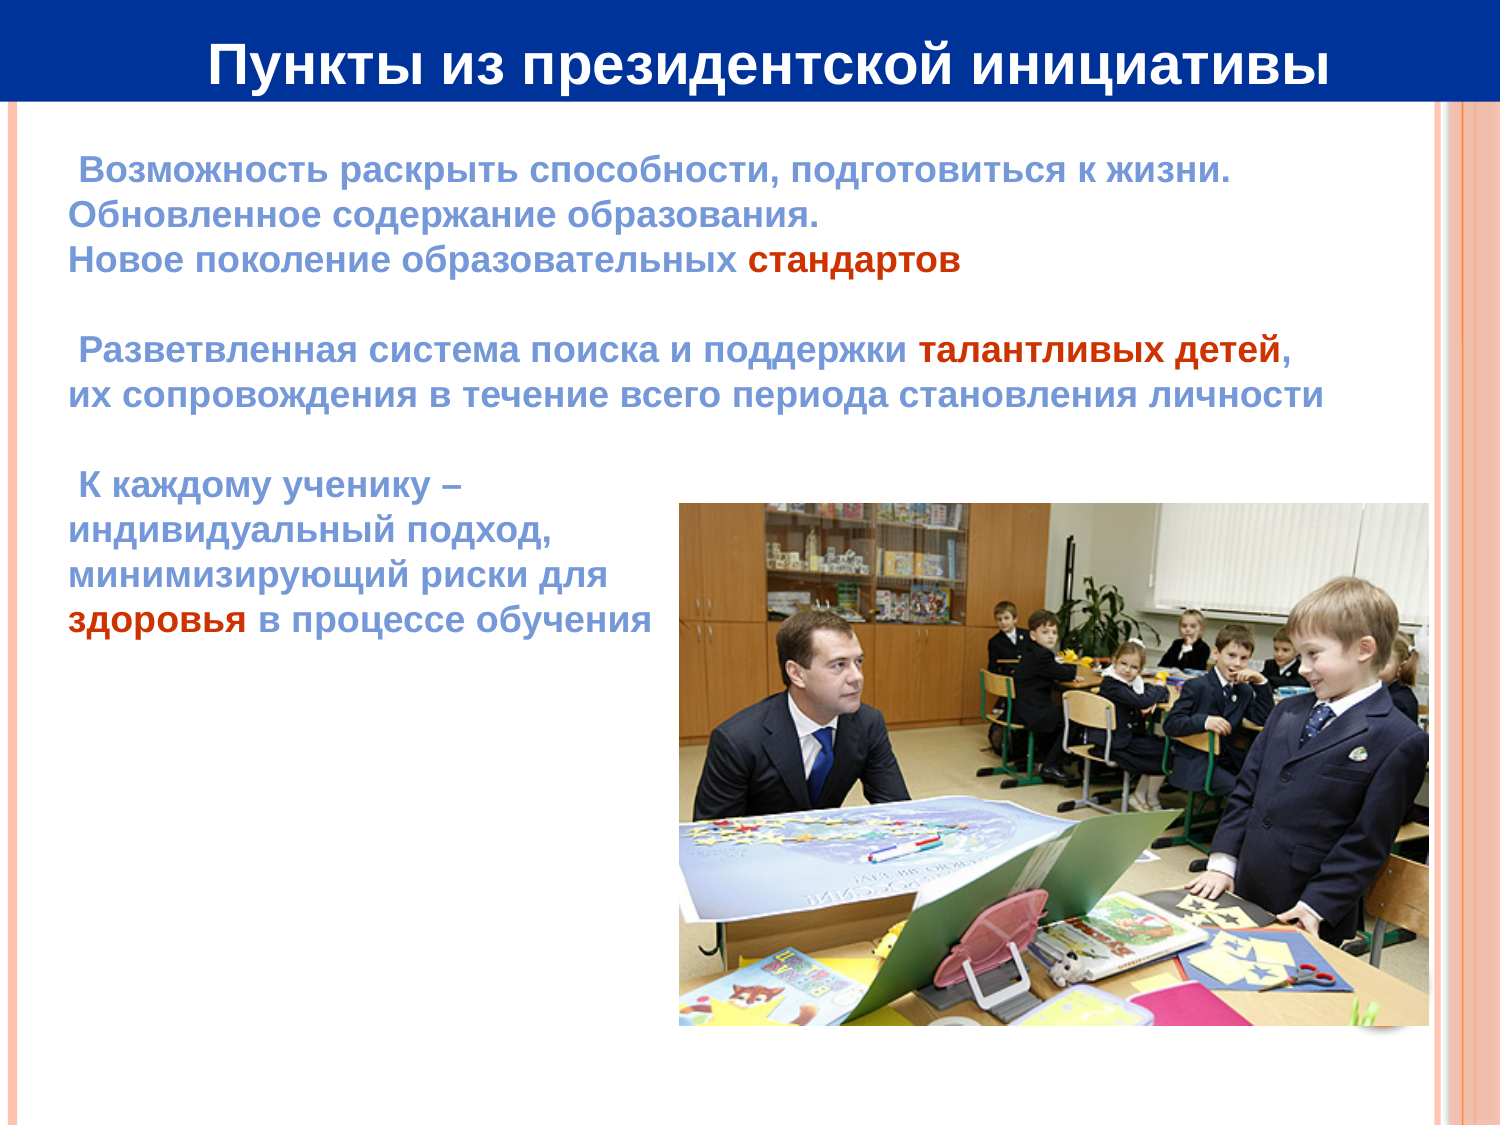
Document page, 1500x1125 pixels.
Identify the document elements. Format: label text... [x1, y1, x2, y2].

text_box Пункты из президентской инициативы [0, 0, 1500, 102]
picture [679, 503, 1429, 1027]
text_box Возможность раскрыть способности, подготовиться к жизни. Обновленное содержание образования. Новое поколение образовательных стандартов Разветвленная система поиска и поддержки талантливых детей, их сопровождения в течение всего периода становления личности К каждому ученику – индивидуальный подход, минимизирующий риски для здоровья в процессе обучения [53, 137, 1412, 647]
